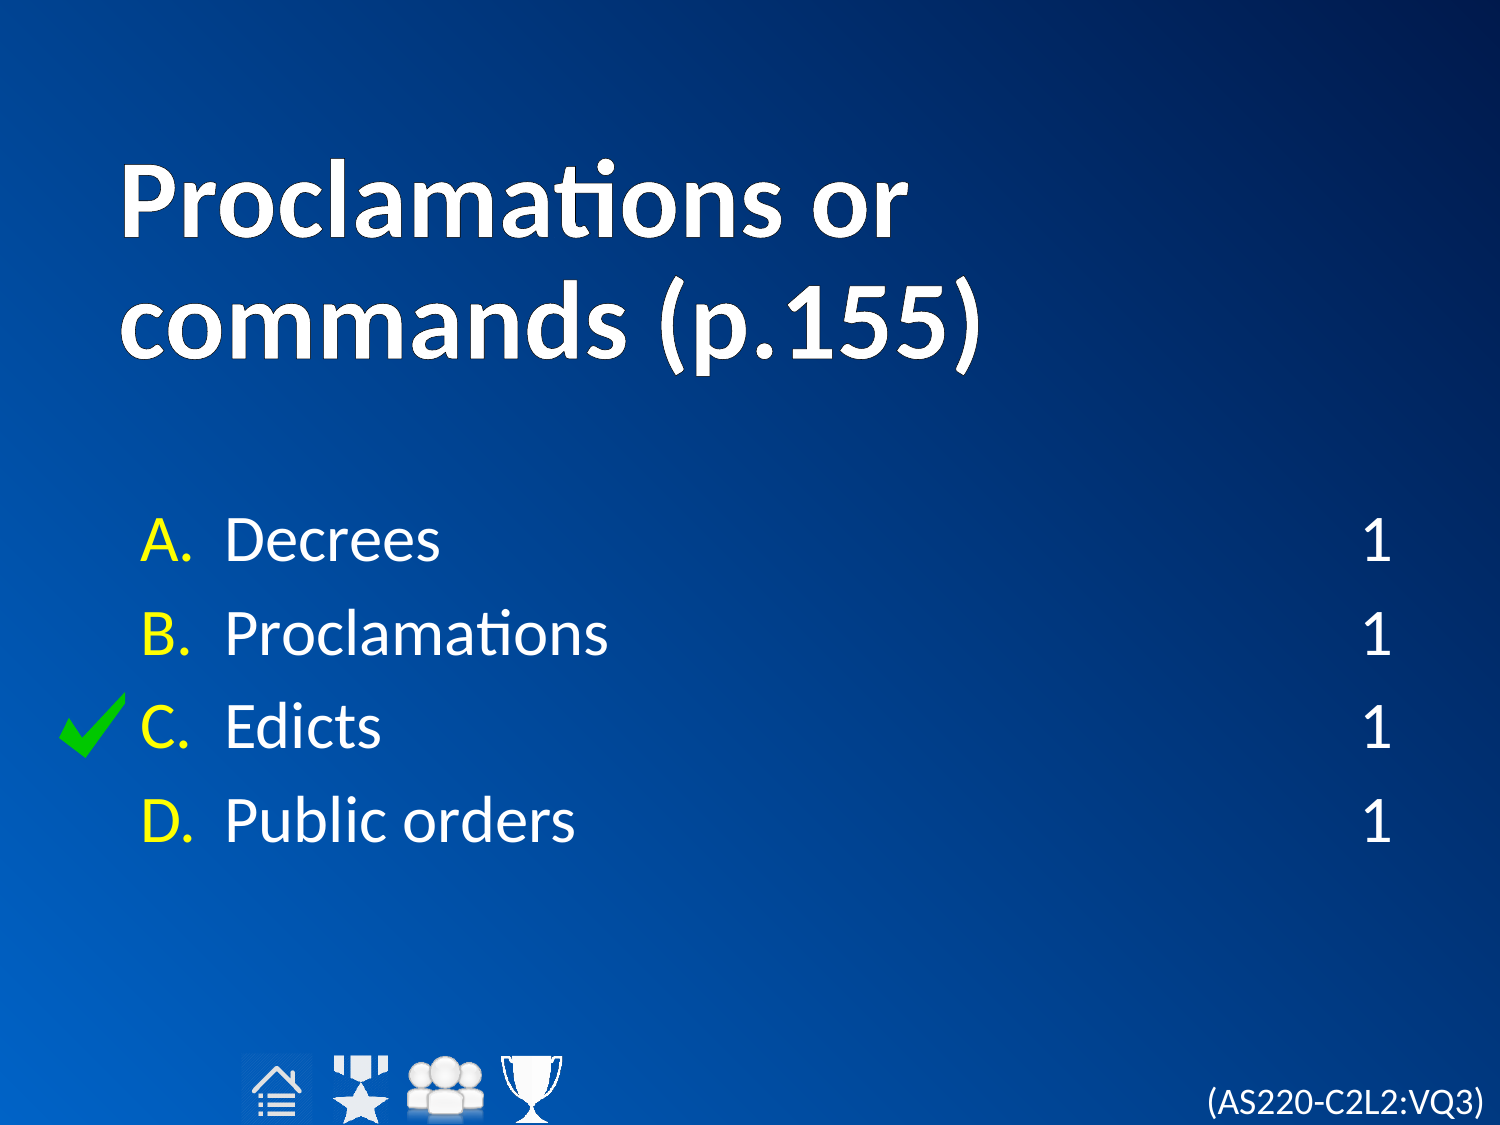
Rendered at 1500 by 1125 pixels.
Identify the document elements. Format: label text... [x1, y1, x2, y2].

list Decrees Proclamations Edicts Public orders [125, 487, 1124, 888]
picture [500, 1054, 563, 1124]
text_box [57, 689, 127, 760]
text_box 1 1 1 1 [1124, 487, 1409, 888]
title Proclamations or commands (p.155) [103, 59, 1397, 464]
list (AS220-C2L2:VQ3) [1087, 1074, 1500, 1125]
